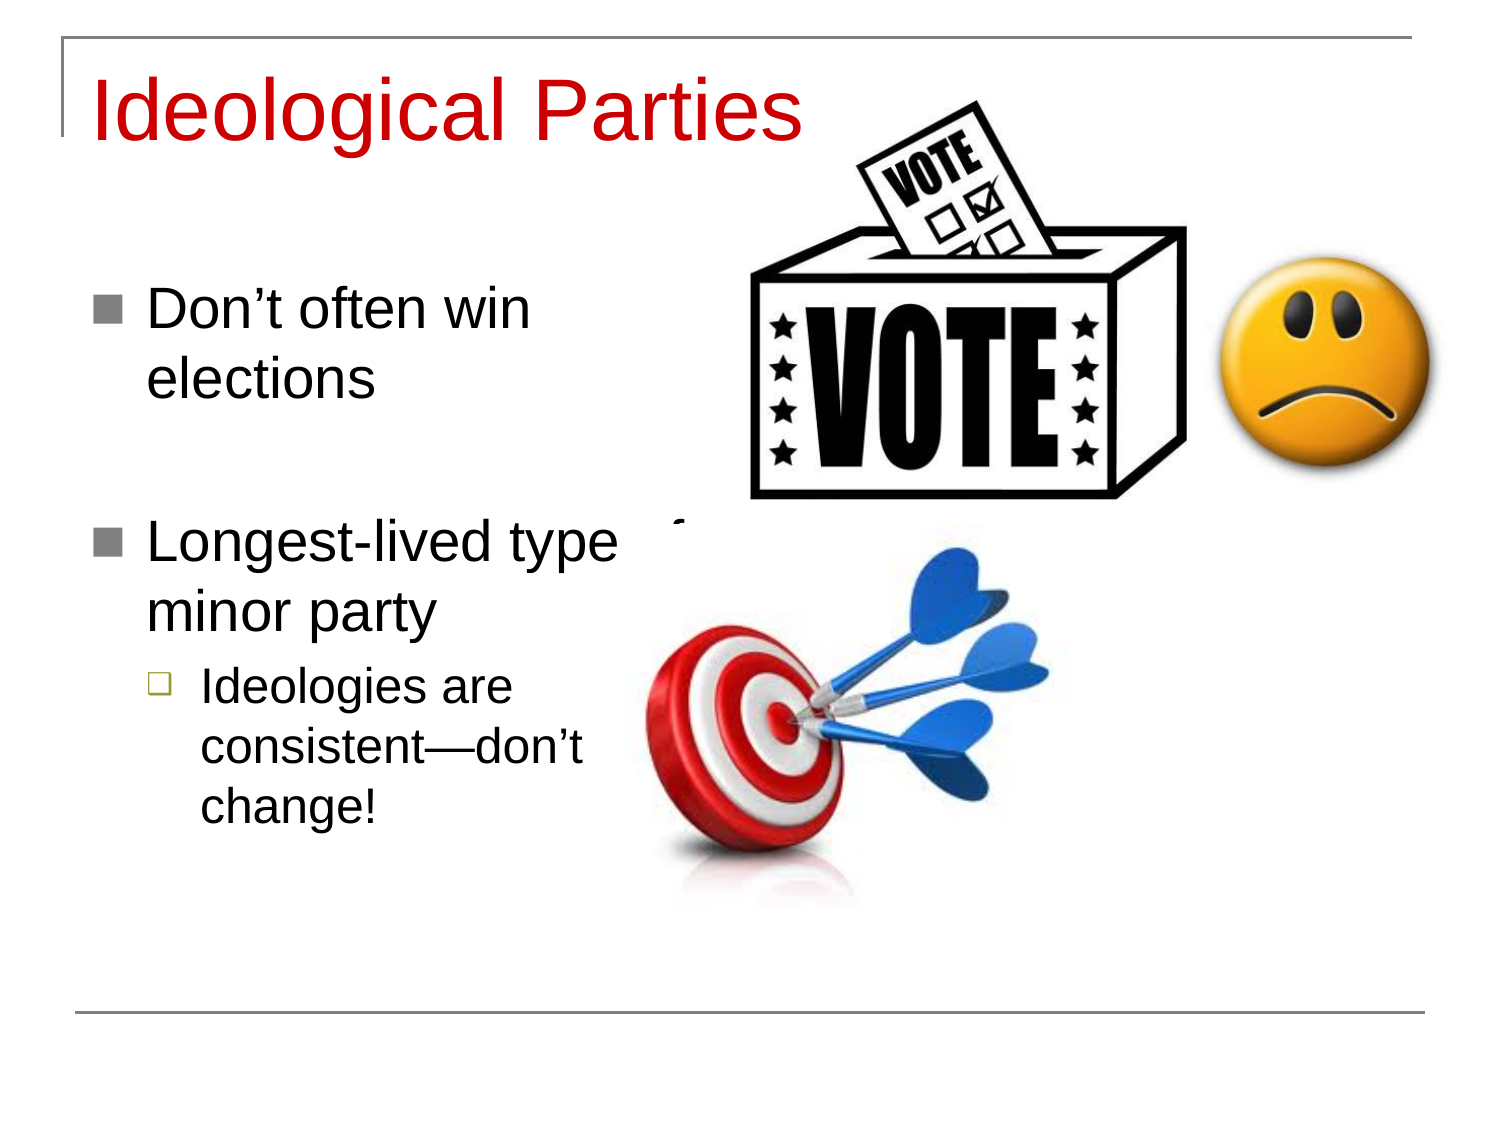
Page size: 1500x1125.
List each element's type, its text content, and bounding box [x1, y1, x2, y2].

picture [624, 524, 1076, 909]
title Ideological Parties [75, 45, 1425, 233]
list Don’t often win elections Longest-lived type of minor party Ideologies are consistent—don’t change! [75, 262, 738, 1006]
picture [749, 99, 1463, 501]
